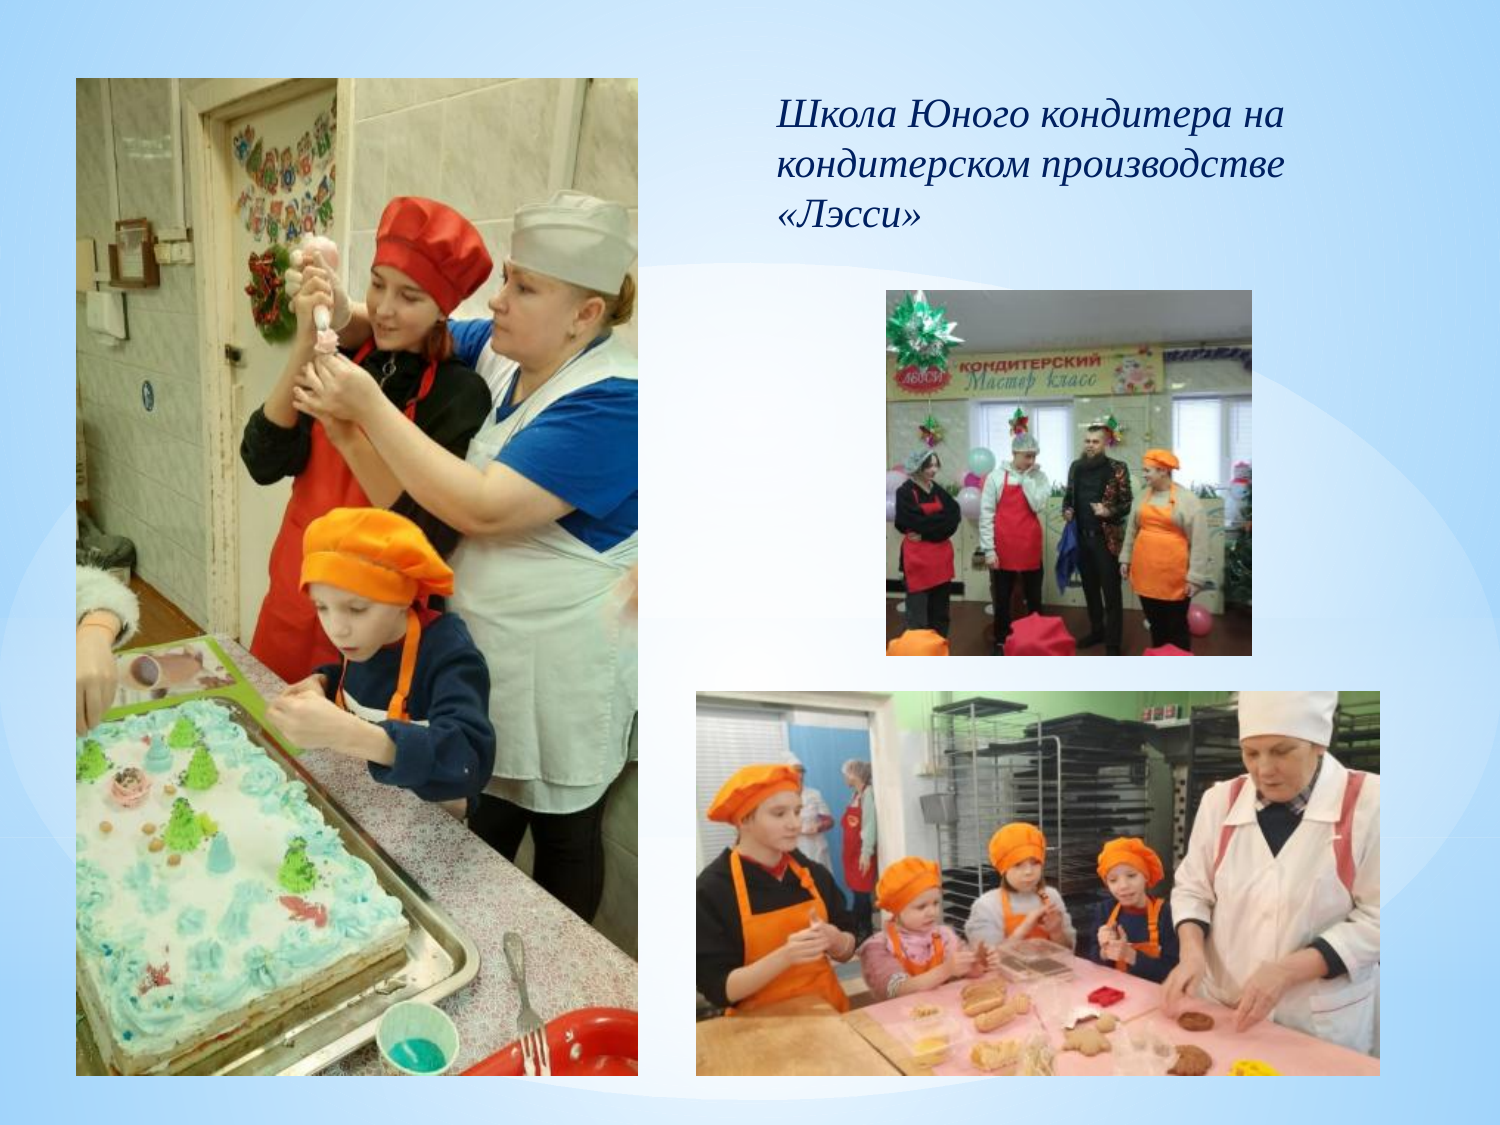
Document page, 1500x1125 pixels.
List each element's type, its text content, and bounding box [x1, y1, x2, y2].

picture [696, 691, 1380, 1076]
picture [76, 77, 638, 1076]
text_box Школа Юного кондитера на кондитерском производстве «Лэсси» [761, 78, 1376, 243]
picture [886, 290, 1252, 656]
